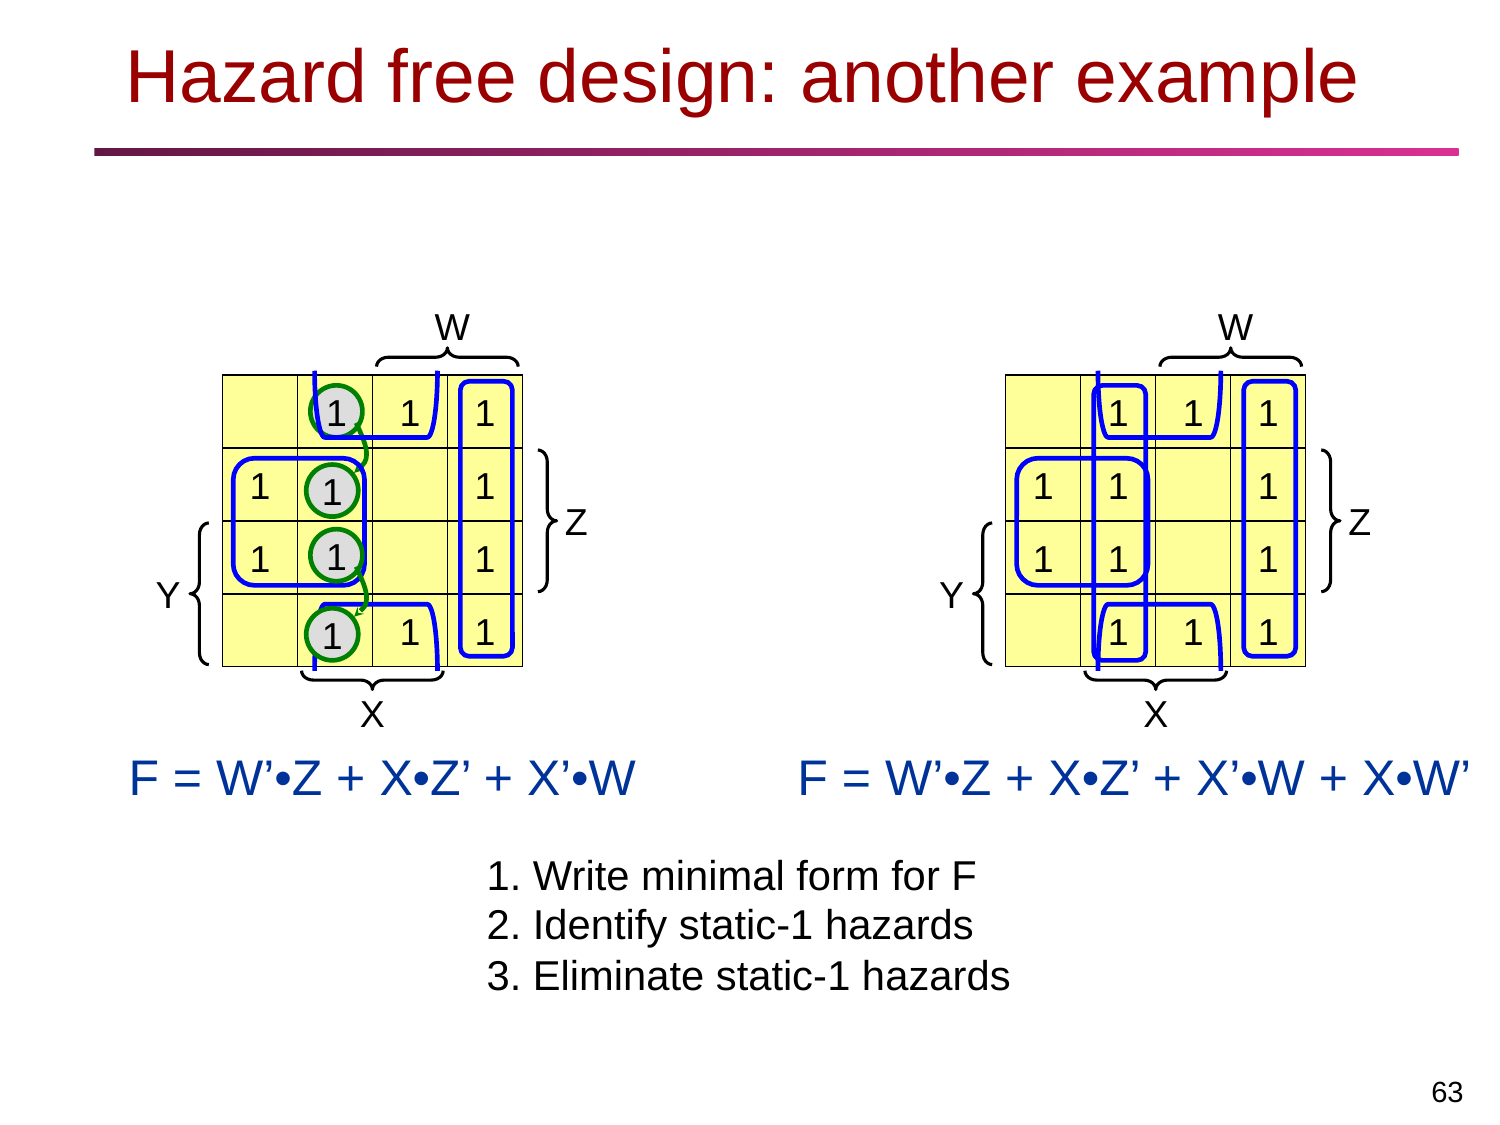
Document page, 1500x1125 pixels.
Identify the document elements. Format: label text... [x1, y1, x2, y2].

text_box [1005, 593, 1080, 667]
text_box [1243, 381, 1296, 657]
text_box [305, 528, 368, 661]
text_box 1 [1005, 447, 1080, 520]
text_box 1 [1146, 447, 1155, 520]
text_box 1. Write minimal form for F 2. Identify static-1 hazards 3. Eliminate static-1 hazards [471, 841, 1026, 1006]
text_box 1 [1296, 447, 1306, 520]
text_box 1 [1080, 375, 1098, 447]
text_box 1 [1146, 593, 1155, 604]
text_box 1 [1146, 520, 1155, 593]
text_box 1 [1230, 375, 1306, 447]
text_box [1093, 385, 1146, 661]
text_box 1 [1230, 593, 1306, 667]
text_box [376, 347, 519, 367]
text_box 1 [1230, 447, 1243, 520]
text_box 1 [1080, 586, 1093, 593]
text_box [923, 522, 993, 665]
slide_number 63 [1394, 1040, 1479, 1117]
text_box F = W’•Z + X•Z’ + X’•W + X•W’ [782, 737, 1487, 813]
text_box [1155, 520, 1231, 593]
text_box W [1203, 295, 1259, 356]
text_box 1 [1005, 520, 1080, 593]
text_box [1321, 449, 1387, 592]
text_box 1 [1146, 438, 1155, 447]
text_box [1005, 375, 1080, 447]
text_box [1097, 604, 1221, 671]
text_box W [419, 295, 475, 356]
text_box 1 [1080, 593, 1098, 667]
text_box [112, 370, 653, 813]
text_box [1084, 670, 1227, 683]
text_box [1155, 447, 1230, 520]
text_box 1 [1155, 593, 1230, 667]
text_box 1 [1231, 520, 1243, 593]
title Hazard free design: another example [109, 19, 1450, 125]
text_box 1 [1296, 520, 1306, 593]
text_box X [1128, 683, 1184, 737]
text_box 1 [1155, 375, 1230, 447]
text_box [1016, 458, 1093, 586]
text_box [1159, 347, 1302, 367]
text_box [1097, 370, 1221, 438]
text_box 1 [1080, 447, 1093, 458]
